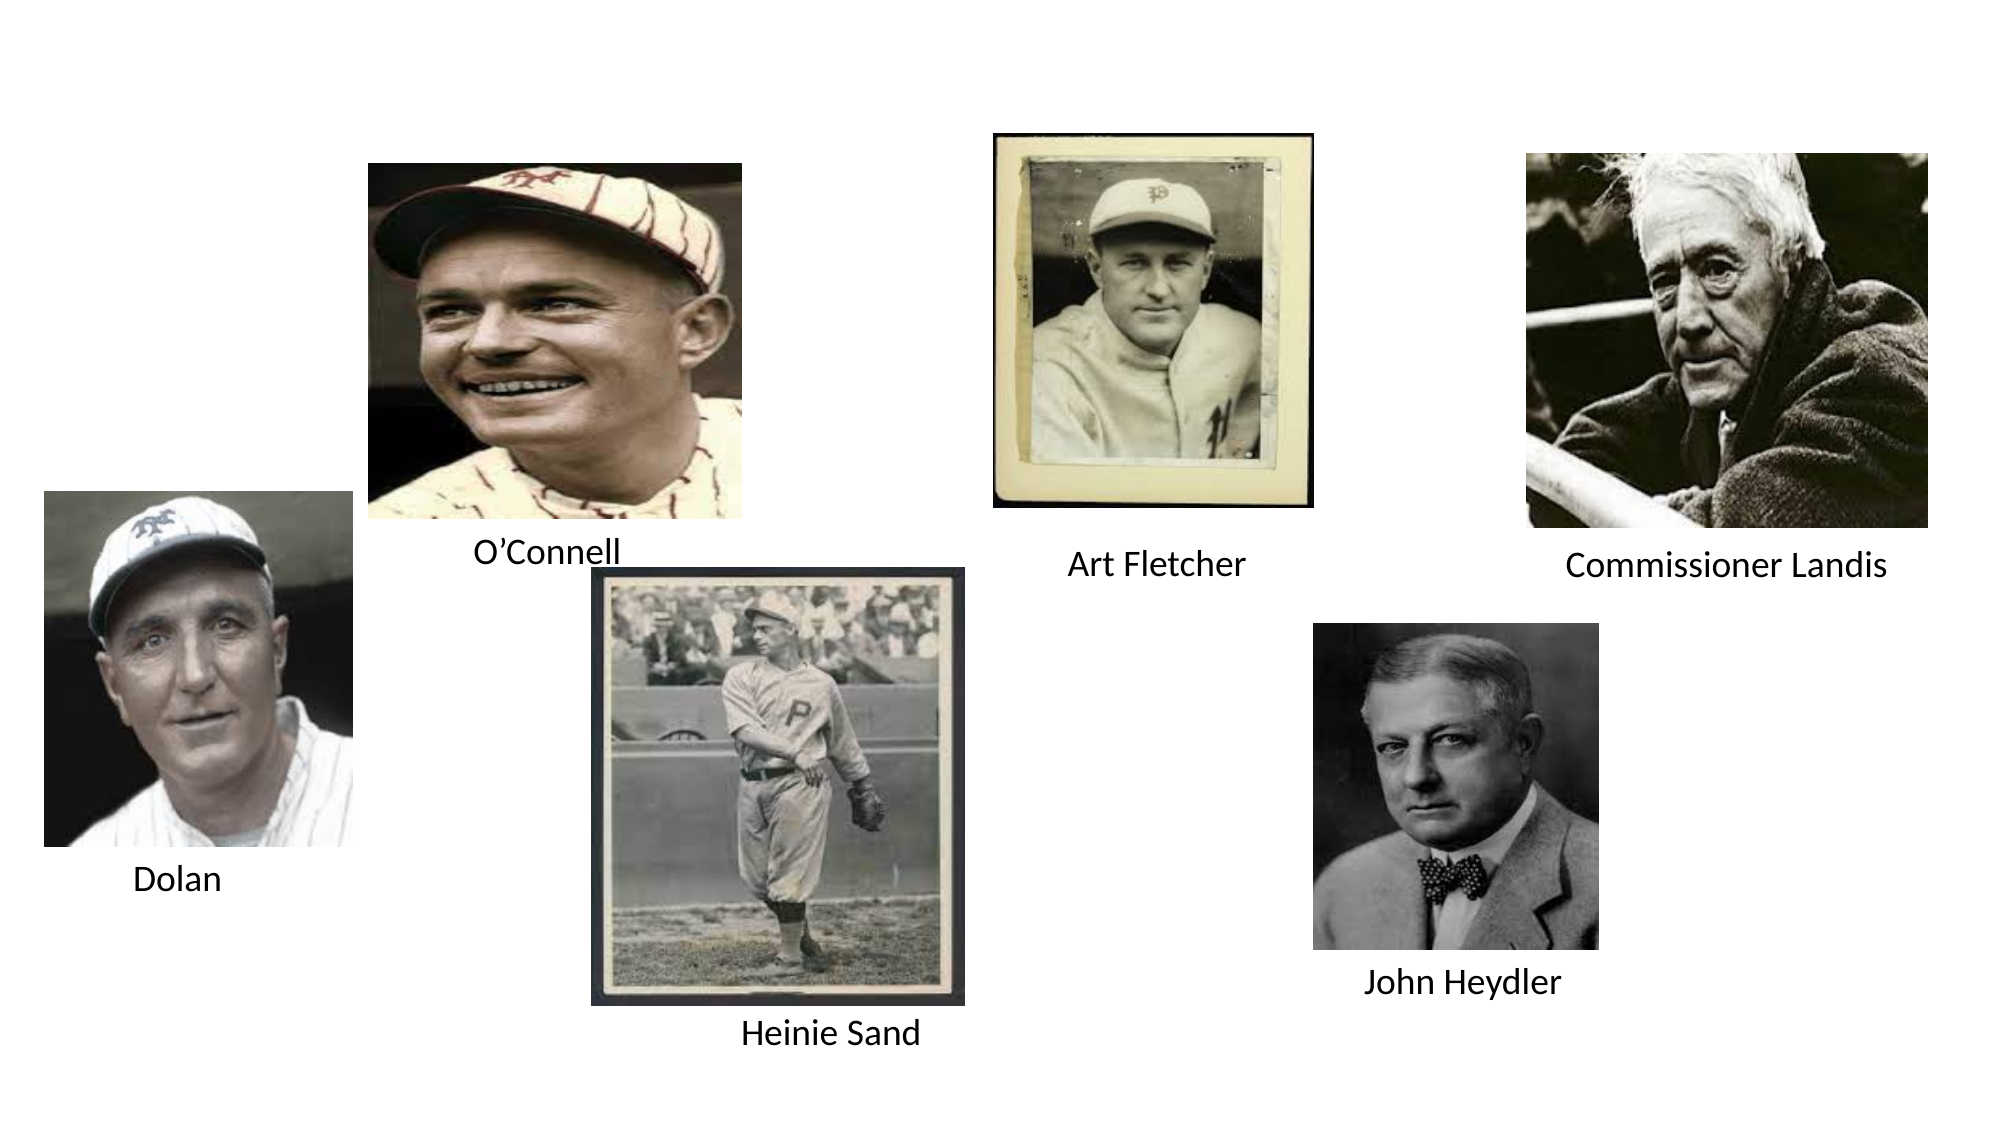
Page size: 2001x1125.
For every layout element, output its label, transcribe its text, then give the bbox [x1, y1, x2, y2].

text_box John Heydler [1327, 950, 1599, 1010]
text_box O’Connell [458, 520, 651, 580]
picture [993, 133, 1314, 508]
text_box Dolan [118, 847, 253, 907]
text_box Heinie Sand [726, 1006, 944, 1061]
text_box Commissioner Landis [1525, 532, 1928, 593]
picture [591, 567, 965, 1006]
picture [1313, 623, 1599, 950]
picture [367, 163, 742, 519]
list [44, 491, 353, 847]
text_box Art Fletcher [1052, 531, 1271, 591]
picture [1525, 153, 1928, 529]
